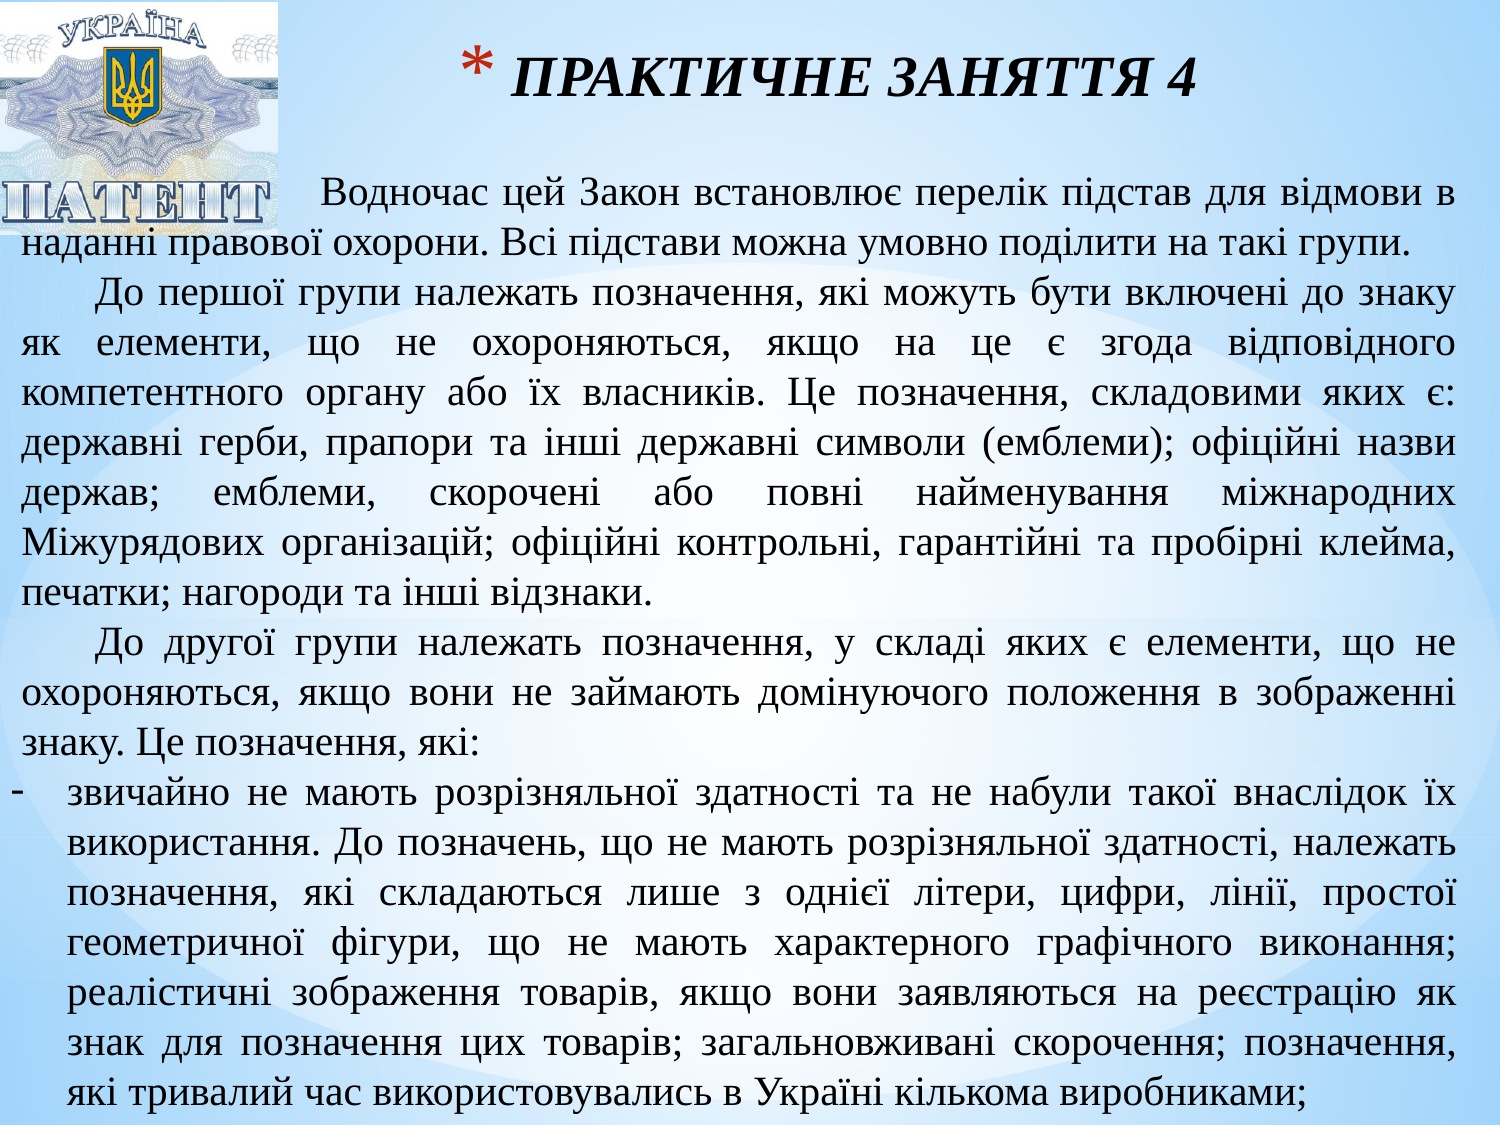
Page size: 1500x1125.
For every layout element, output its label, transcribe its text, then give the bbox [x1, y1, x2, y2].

text_box Водночас цей Закон встановлює перелік підстав для відмови в наданні правової охорони. Всі підстави можна умовно поділити на такі групи. До першої групи належать позначення, які можуть бути включені до знаку як елементи, що не охороняються, якщо на це є згода відповідного компетентного органу або їх власників. Це позначення, складовими яких є: державні герби, прапори та інші державні символи (емблеми); офіційні назви держав; емблеми, скорочені або повні найменування міжнародних Міжурядових організацій; офіційні контрольні, гарантійні та пробірні клейма, печатки; нагороди та інші відзнаки. До другої групи належать позначення, у складі яких є елементи, що не охороняються, якщо вони не займають домінуючого положення в зображенні знаку. Це позначення, які: звичайно не мають розрізняльної здатності та не набули такої внаслідок їх використання. До позначень, що не мають розрізняльної здатності, належать позначення, які складаються лише з однієї літери, цифри, лінії, простої геометричної фігури, що не мають характерного графічного виконання; реалістичні зображення товарів, якщо вони заявляються на реєстрацію як знак для позначення цих товарів; загальновживані скорочення; позначення, які тривалий час використовувались в Україні кількома виробниками; [0, 156, 1483, 1122]
title ПРАКТИЧНЕ ЗАНЯТТЯ 4 [284, 30, 1427, 114]
picture [0, 2, 278, 236]
